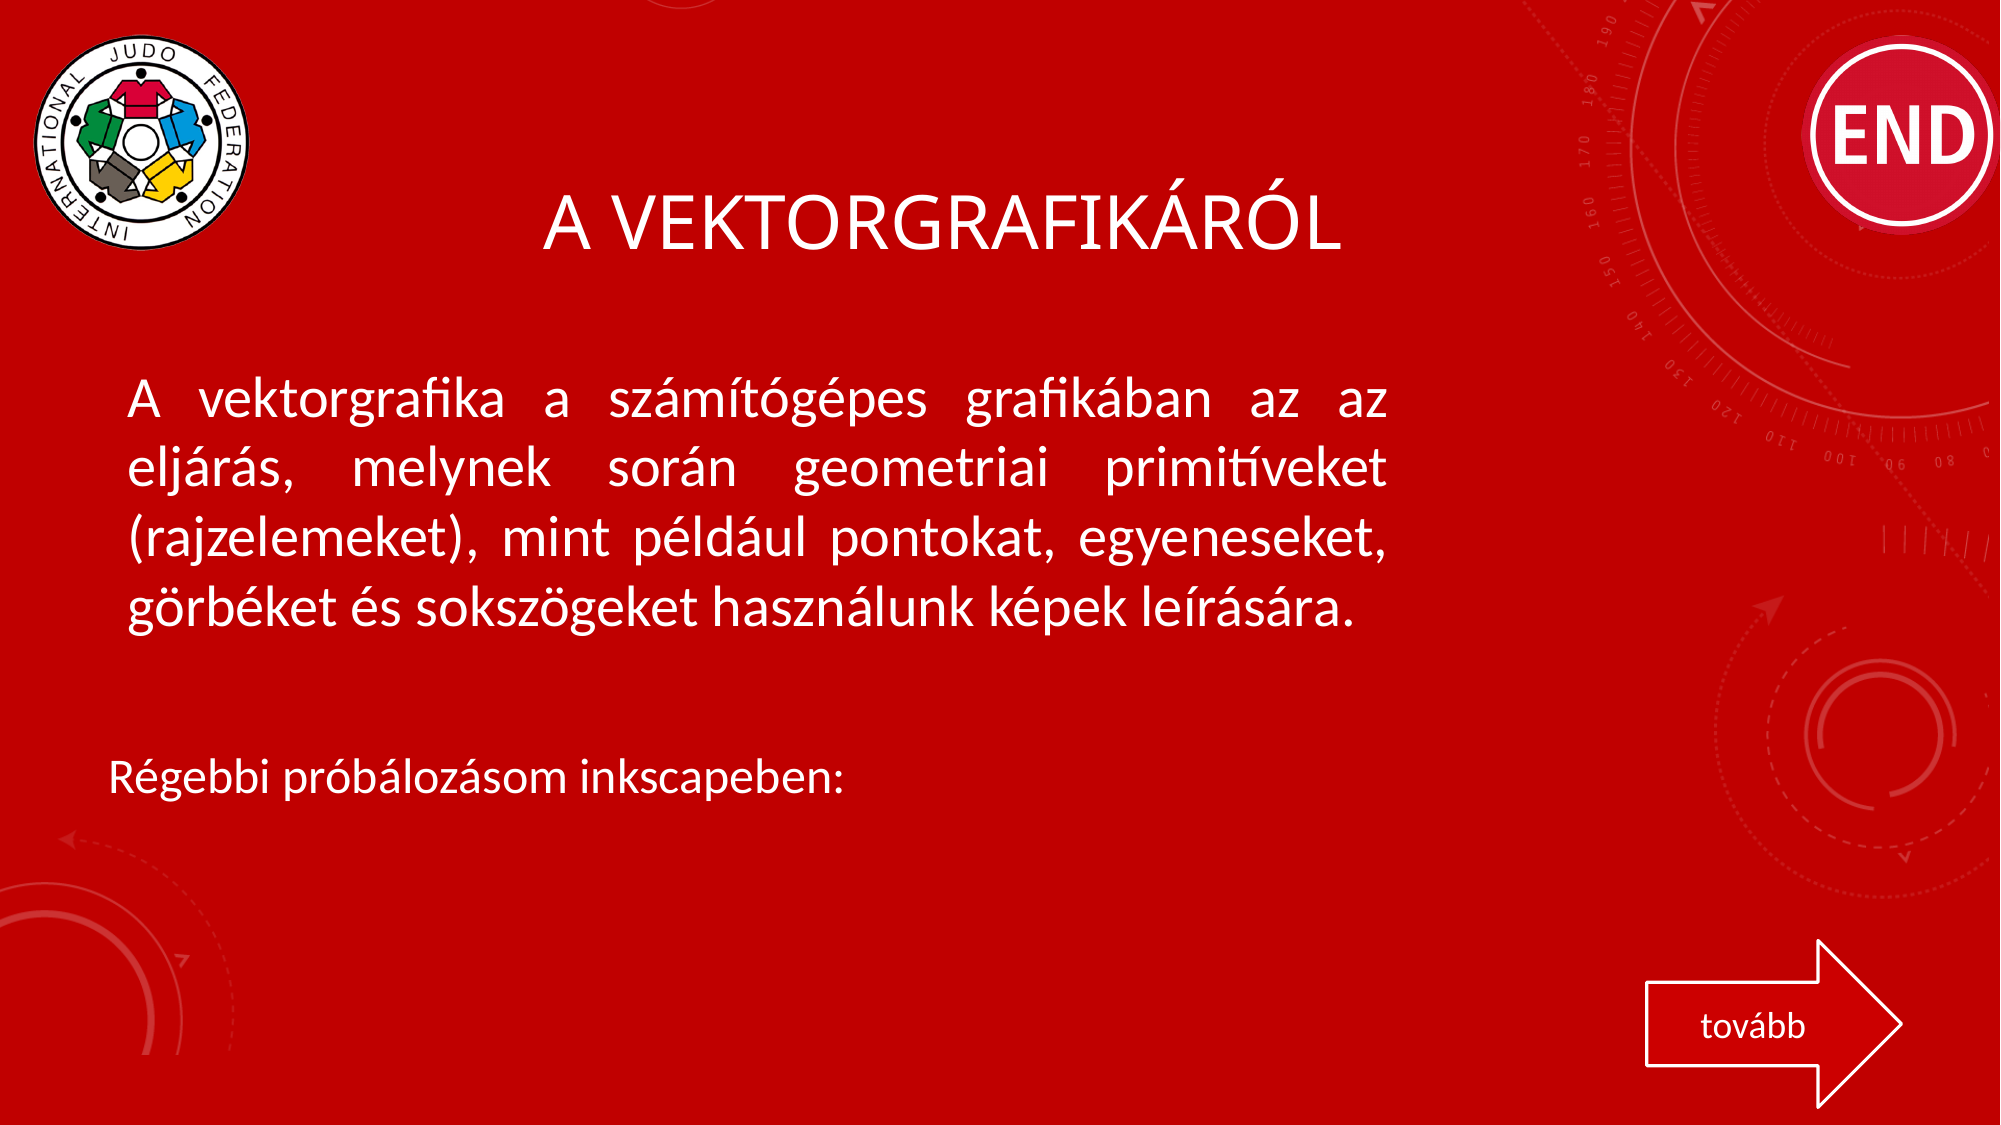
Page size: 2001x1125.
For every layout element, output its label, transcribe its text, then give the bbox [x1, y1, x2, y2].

text_box tovább [1645, 939, 1903, 1109]
text_box Régebbi próbálozásom inkscapeben: [93, 735, 919, 811]
list A vektorgrafika a számítógépes grafikában az az eljárás, melynek során geometriai primitíveket (rajzelemeket), mint például pontokat, egyeneseket, görbéket és sokszögeket használunk képek leírására. [112, 351, 1405, 685]
picture [0, 0, 2001, 1125]
title A vektorgrafikáról [112, 99, 1775, 339]
